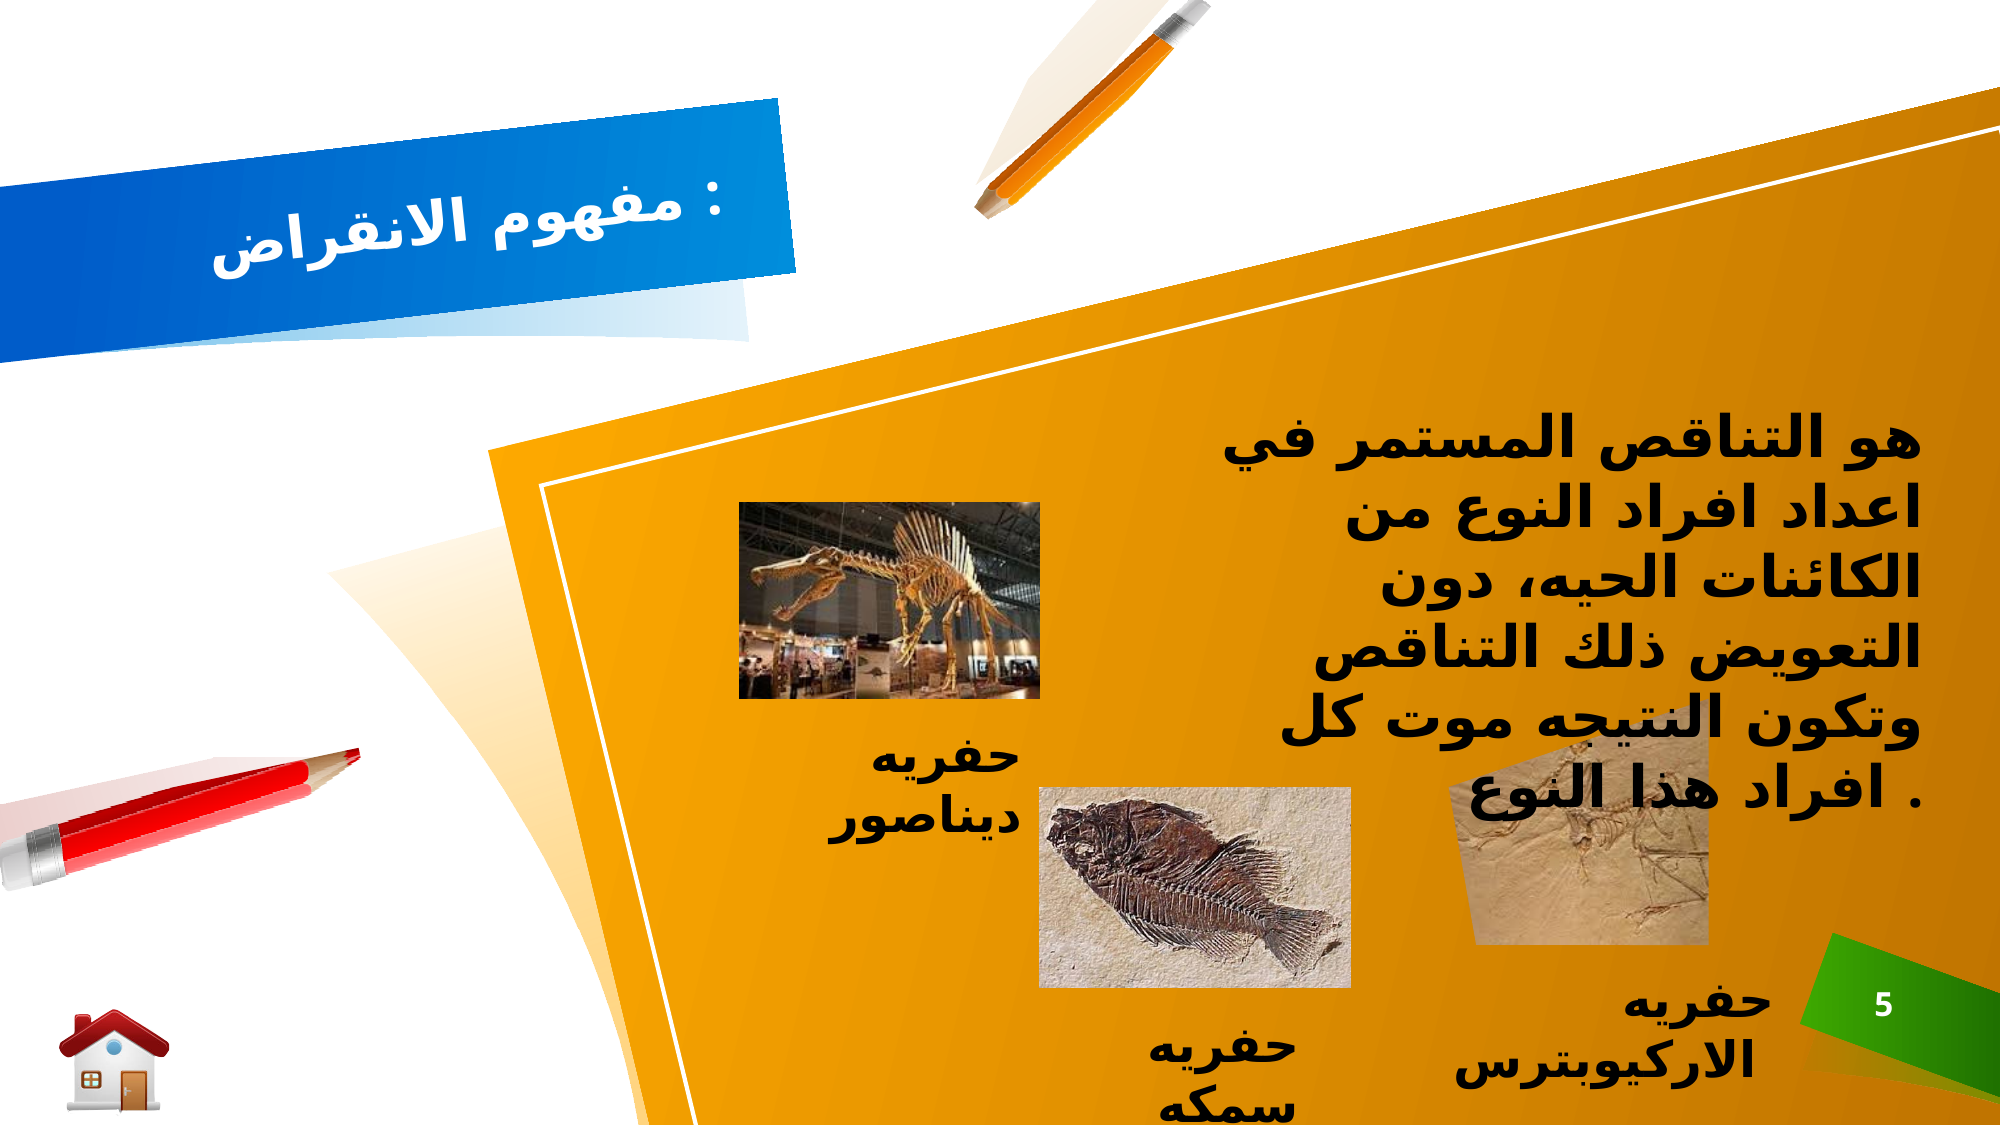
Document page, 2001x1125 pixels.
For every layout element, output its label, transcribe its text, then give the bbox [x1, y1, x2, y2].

picture [58, 1005, 170, 1117]
text_box حفريه ديناصور [722, 714, 1037, 850]
text_box حفريه سمكه [1075, 1005, 1315, 1125]
picture [0, 747, 373, 894]
title مفهوم الانقراض : [127, 129, 803, 314]
slide_number 5 [1831, 975, 1937, 1036]
text_box هو التناقص المستمر في اعداد افراد النوع من الكائنات الحيه، دون التعويض ذلك التناقص وتكون النتيجه موت كل افراد هذا النوع . [1111, 391, 1939, 827]
picture [956, 0, 1217, 237]
picture [1039, 786, 1351, 988]
text_box حفريه الاركيوبترس [1335, 960, 1790, 1096]
picture [1448, 698, 1709, 946]
picture [739, 502, 1040, 699]
